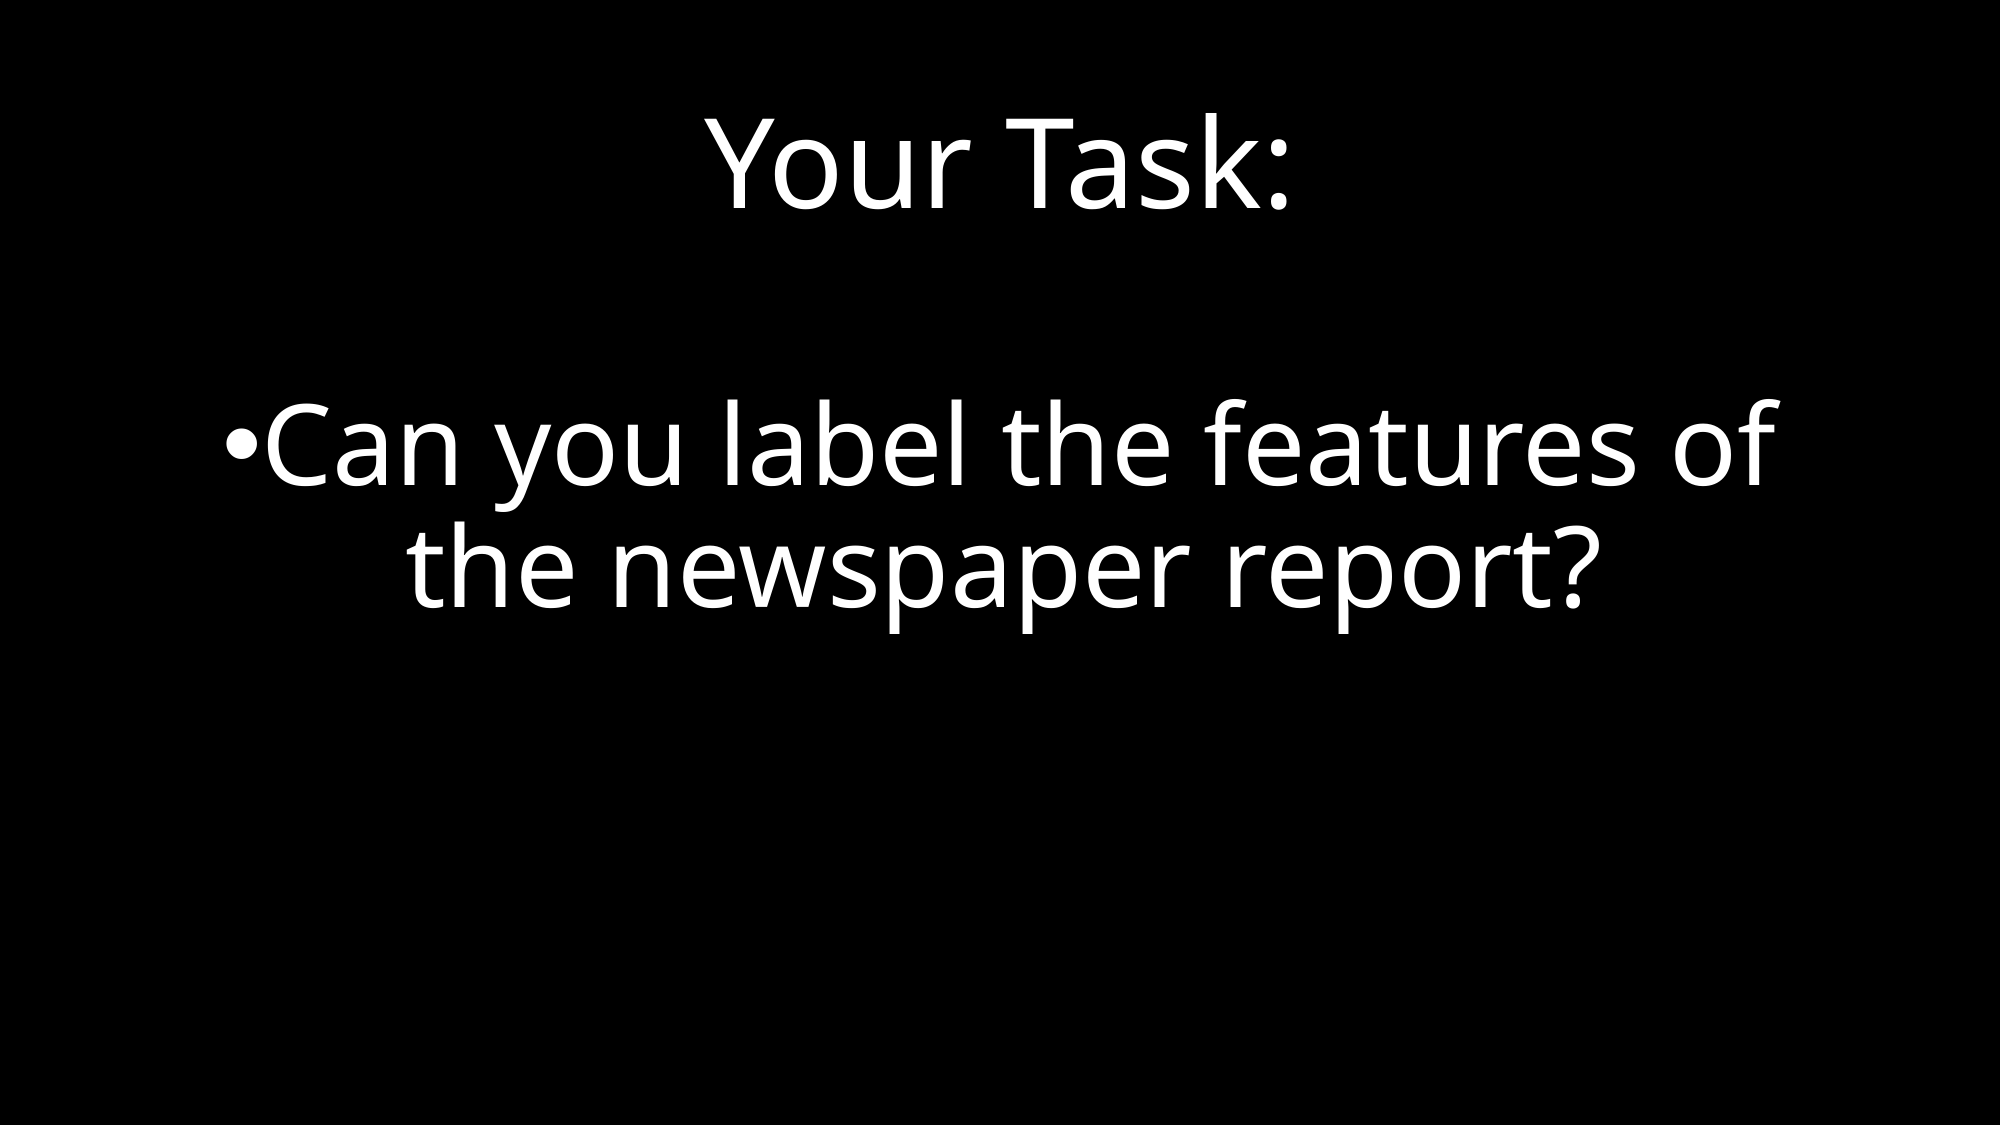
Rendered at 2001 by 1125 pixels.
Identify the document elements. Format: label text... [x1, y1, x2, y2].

list Can you label the features of the newspaper report? [137, 381, 1863, 744]
title Your Task: [137, 59, 1863, 278]
